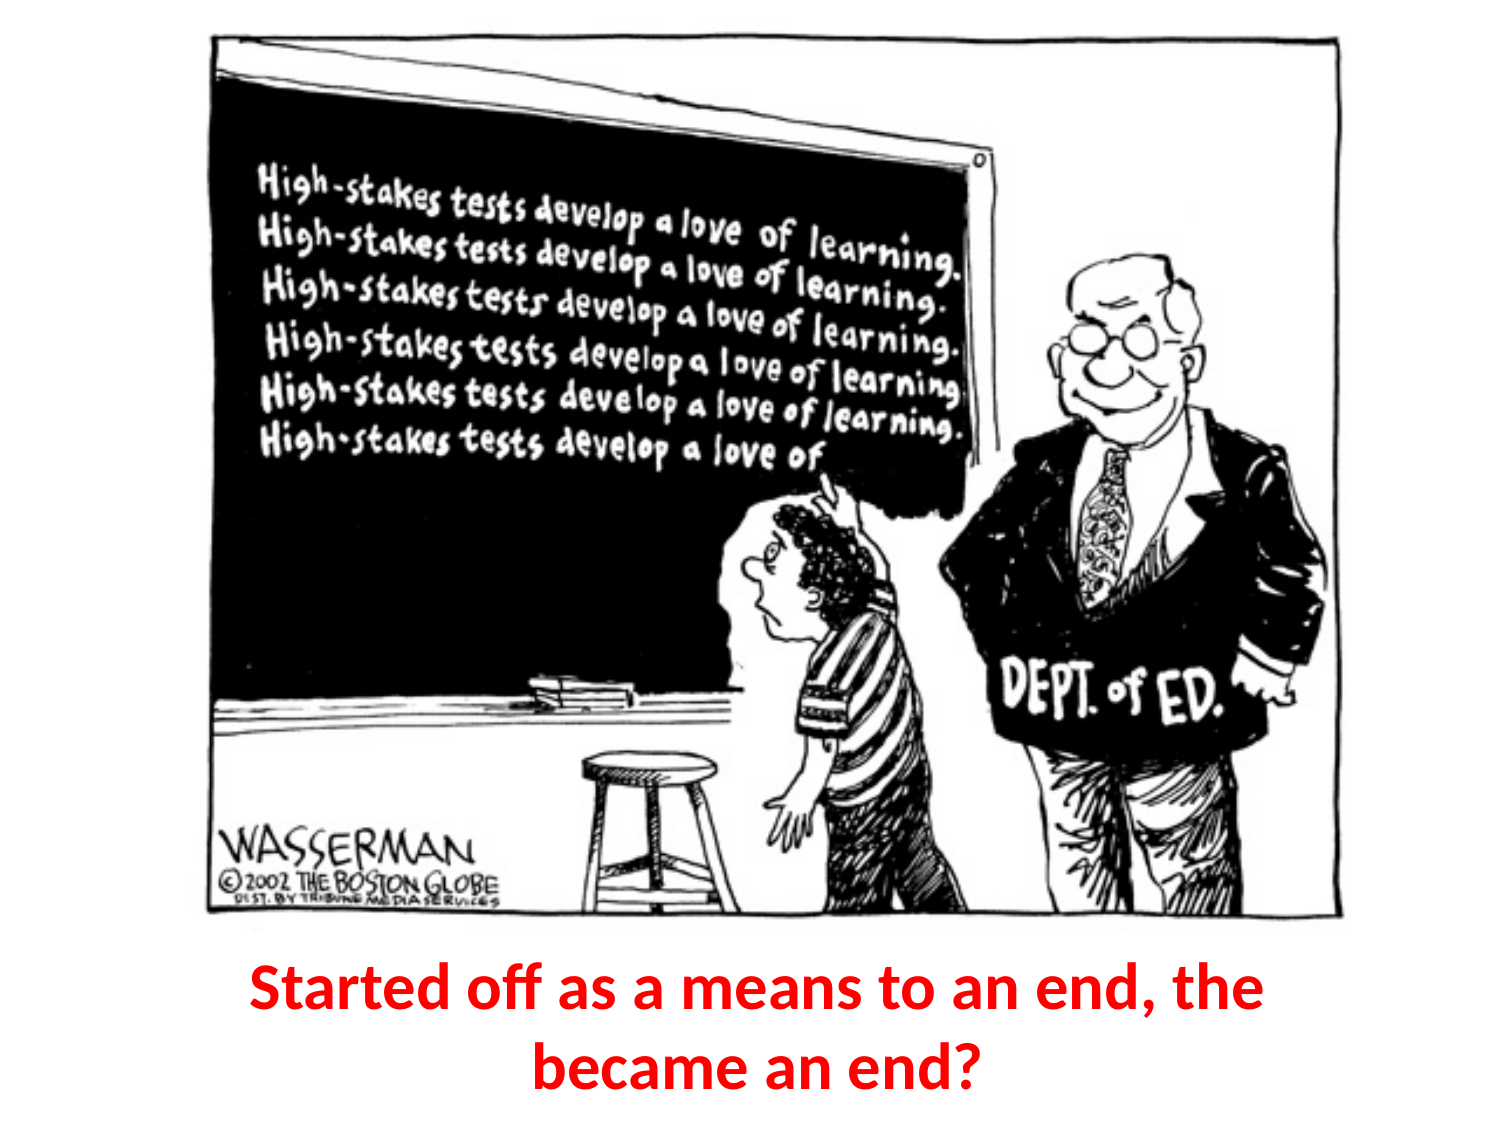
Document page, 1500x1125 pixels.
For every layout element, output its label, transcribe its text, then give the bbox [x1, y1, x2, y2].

picture [188, 15, 1360, 936]
text_box Started off as a means to an end, the became an end? [227, 944, 1289, 1111]
